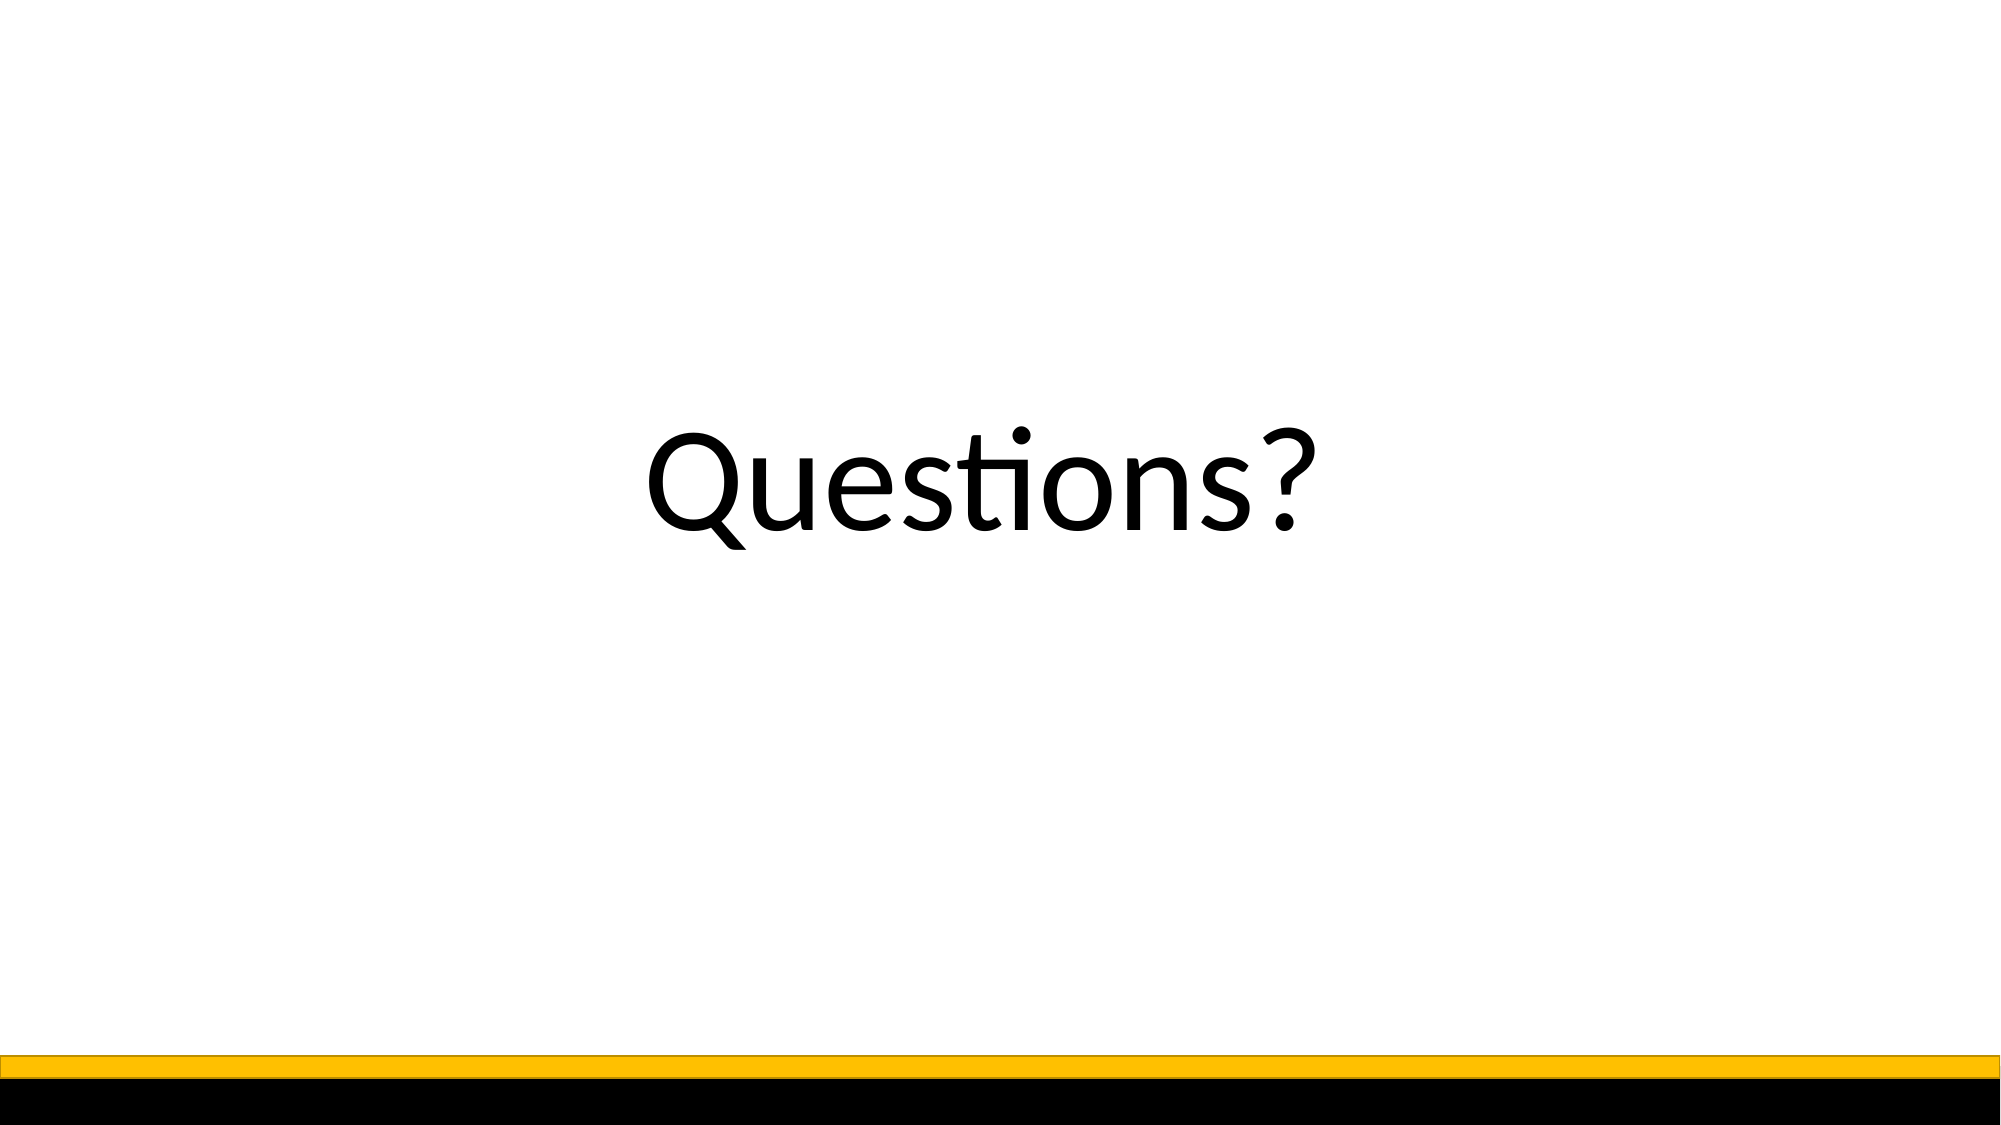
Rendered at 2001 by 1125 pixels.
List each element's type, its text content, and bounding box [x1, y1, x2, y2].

text_box Questions? [628, 372, 1340, 568]
